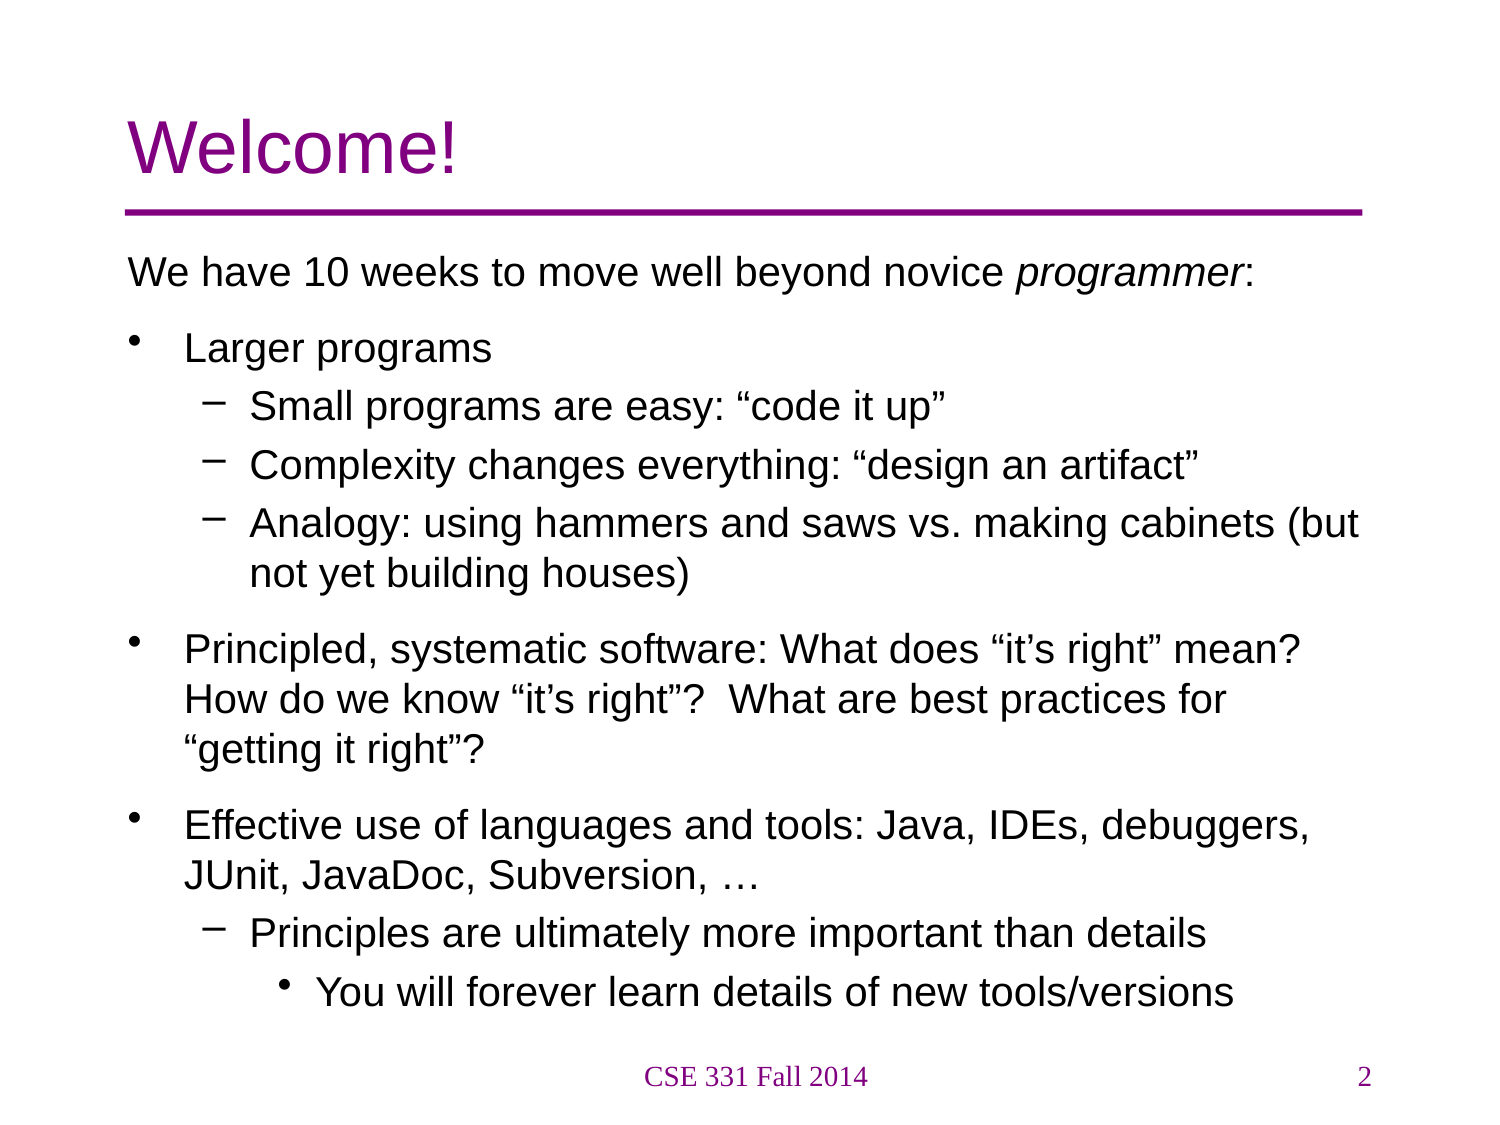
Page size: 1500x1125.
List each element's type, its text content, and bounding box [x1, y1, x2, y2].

list We have 10 weeks to move well beyond novice programmer: Larger programs Small programs are easy: “code it up” Complexity changes everything: “design an artifact” Analogy: using hammers and saws vs. making cabinets (but not yet building houses) Principled, systematic software: What does “it’s right” mean? How do we know “it’s right”? What are best practices for “getting it right”? Effective use of languages and tools: Java, IDEs, debuggers, JUnit, JavaDoc, Subversion, … Principles are ultimately more important than details You will forever learn details of new tools/versions [112, 237, 1388, 1025]
slide_number 2 [1074, 1049, 1388, 1125]
title Welcome! [112, 50, 1388, 237]
footer CSE 331 Fall 2014 [474, 1049, 1038, 1125]
